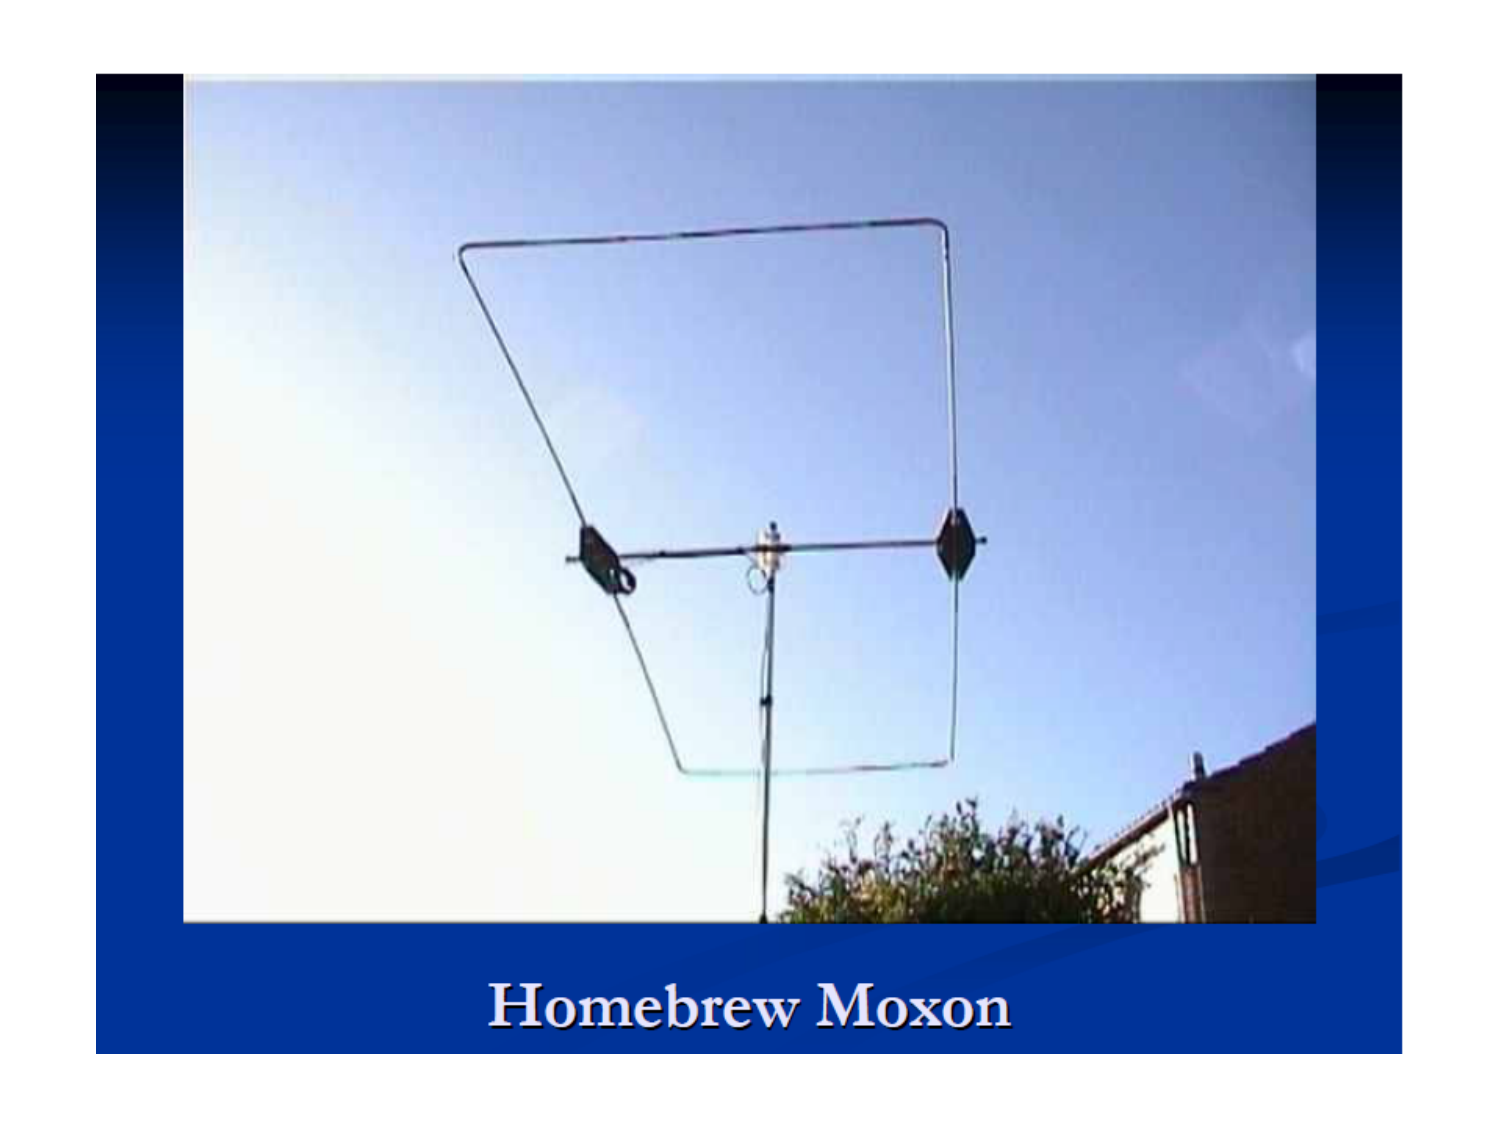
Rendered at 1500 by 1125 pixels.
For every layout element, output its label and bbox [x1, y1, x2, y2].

picture [96, 71, 1404, 1054]
